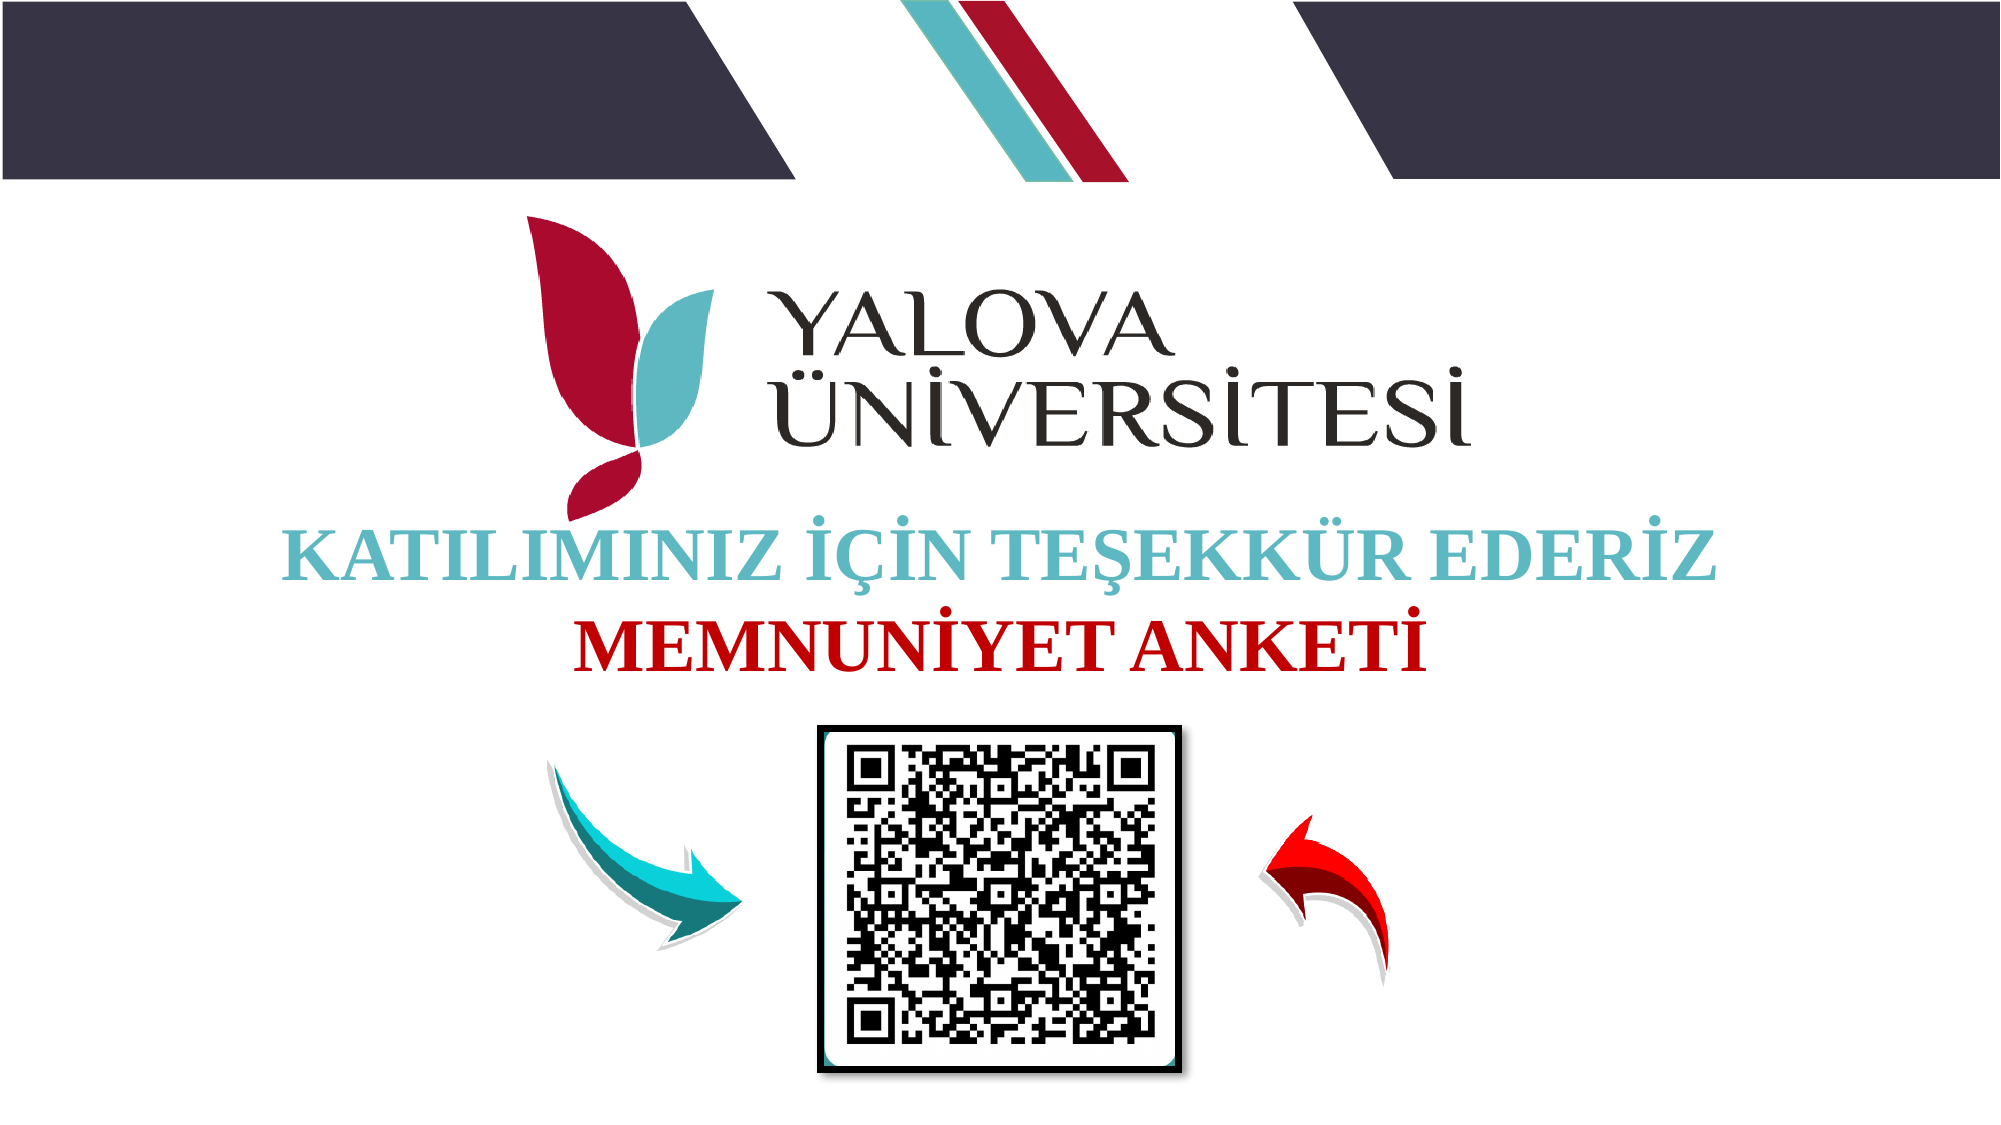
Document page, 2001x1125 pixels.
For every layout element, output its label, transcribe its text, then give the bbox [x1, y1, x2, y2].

text_box [958, 0, 1129, 183]
text_box [901, 0, 1073, 182]
text_box KATILIMINIZ İÇİN TEŞEKKÜR EDERİZ MEMNUNİYET ANKETİ [188, 495, 1815, 695]
picture [823, 731, 1176, 1067]
picture [547, 754, 747, 951]
picture [1258, 808, 1390, 988]
text_box [2, 1, 796, 180]
picture [516, 213, 1483, 523]
text_box [1292, 1, 2000, 179]
